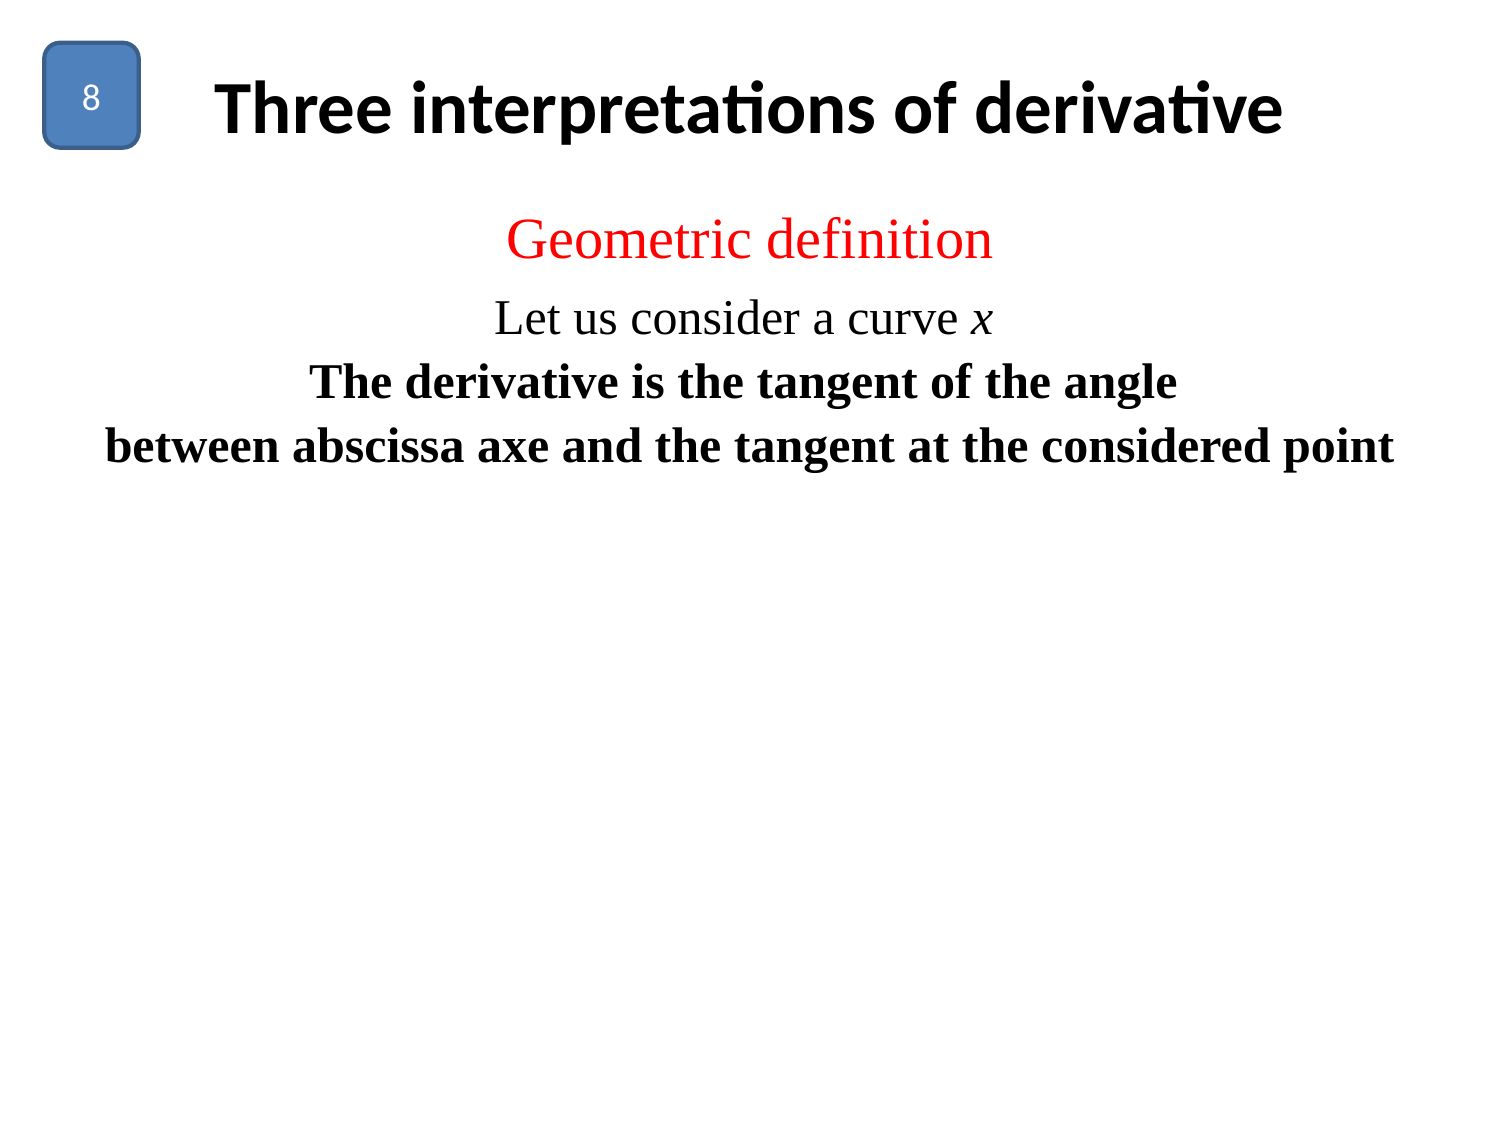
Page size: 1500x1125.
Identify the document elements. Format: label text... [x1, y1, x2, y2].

text_box 8 [42, 75, 141, 150]
title Three interpretations of derivative [75, 75, 1425, 163]
text_box [0, 1, 1500, 75]
list Geometric definition Let us consider a curve x The derivative is the tangent of the angle between abscissa axe and the tangent at the considered point [0, 192, 1500, 1008]
